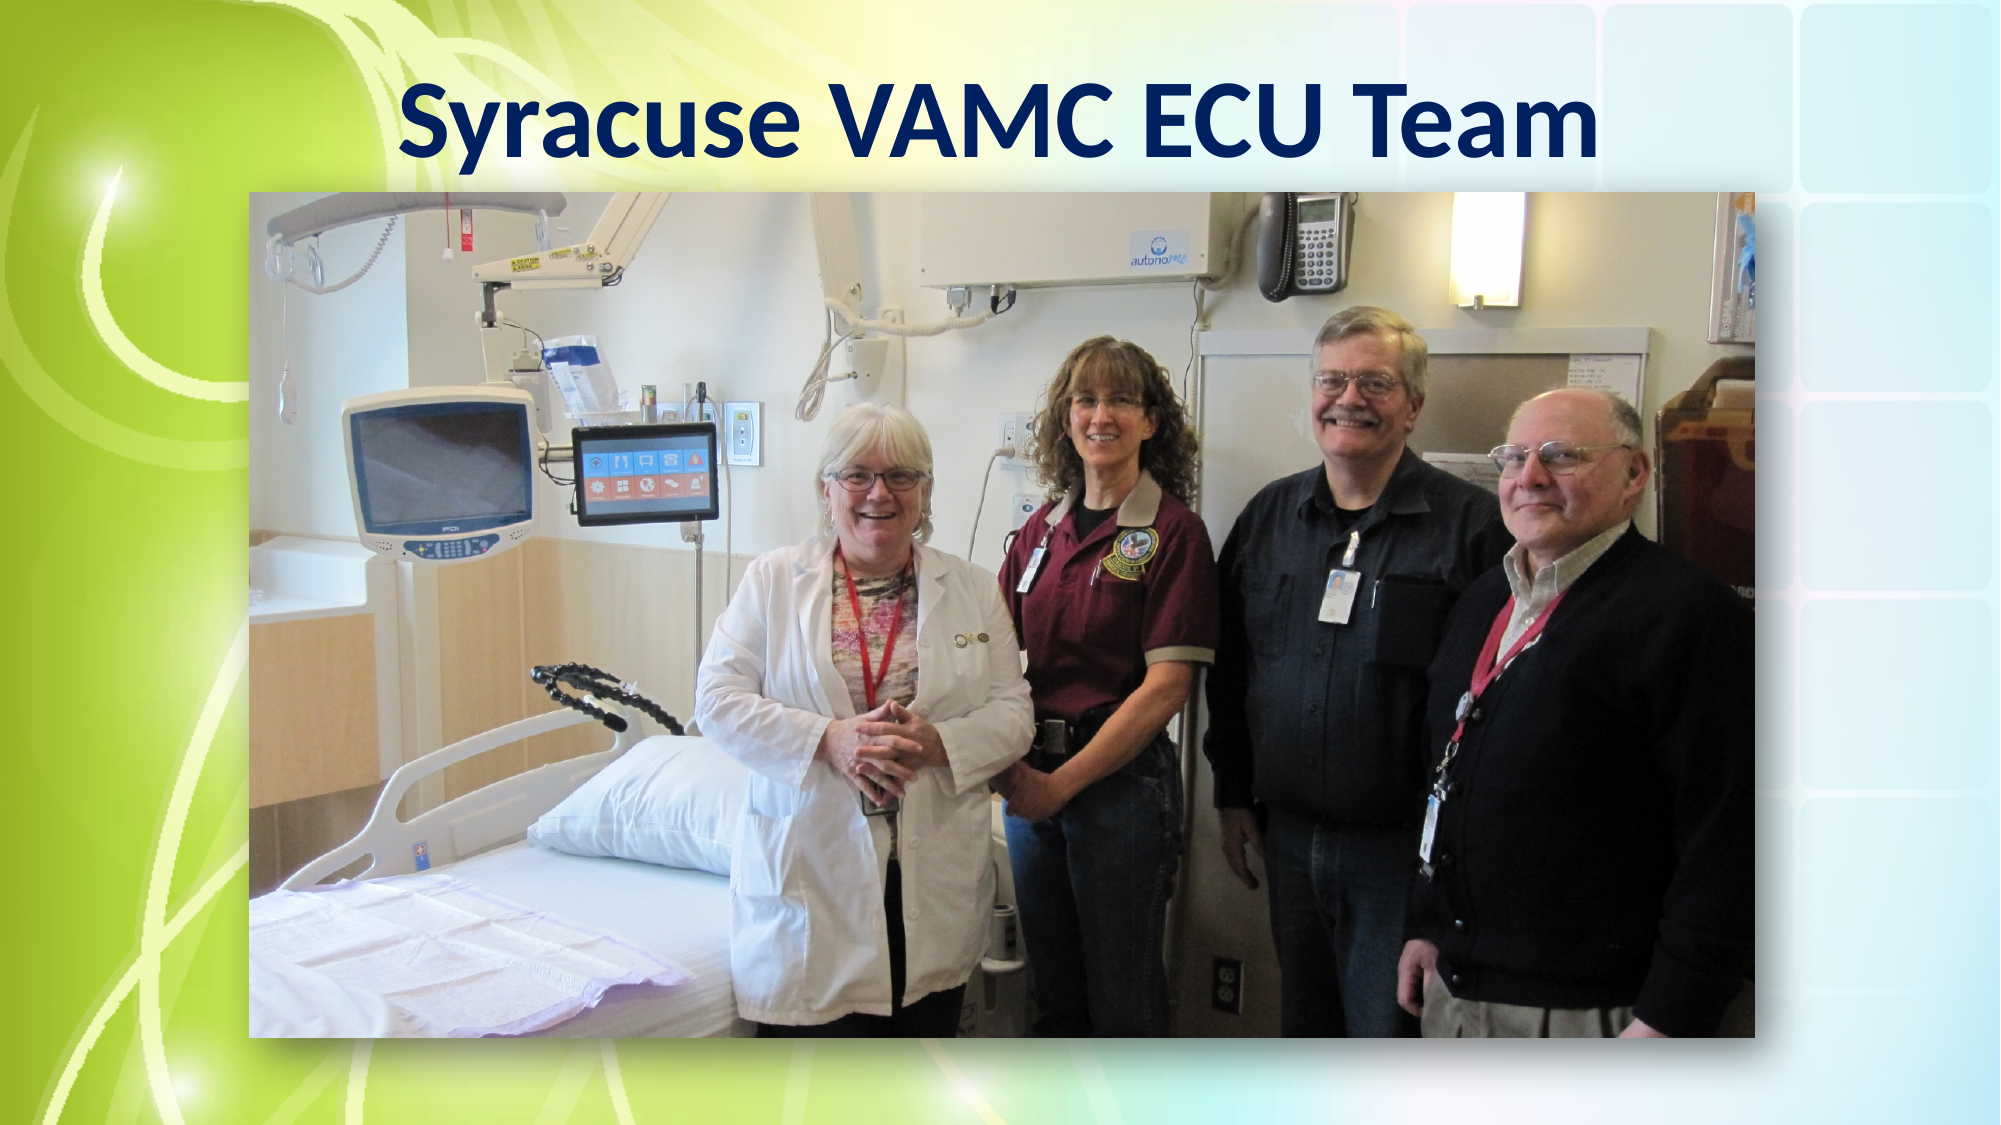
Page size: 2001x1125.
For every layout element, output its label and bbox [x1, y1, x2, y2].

picture [0, 0, 2000, 1125]
list [249, 191, 1755, 1038]
